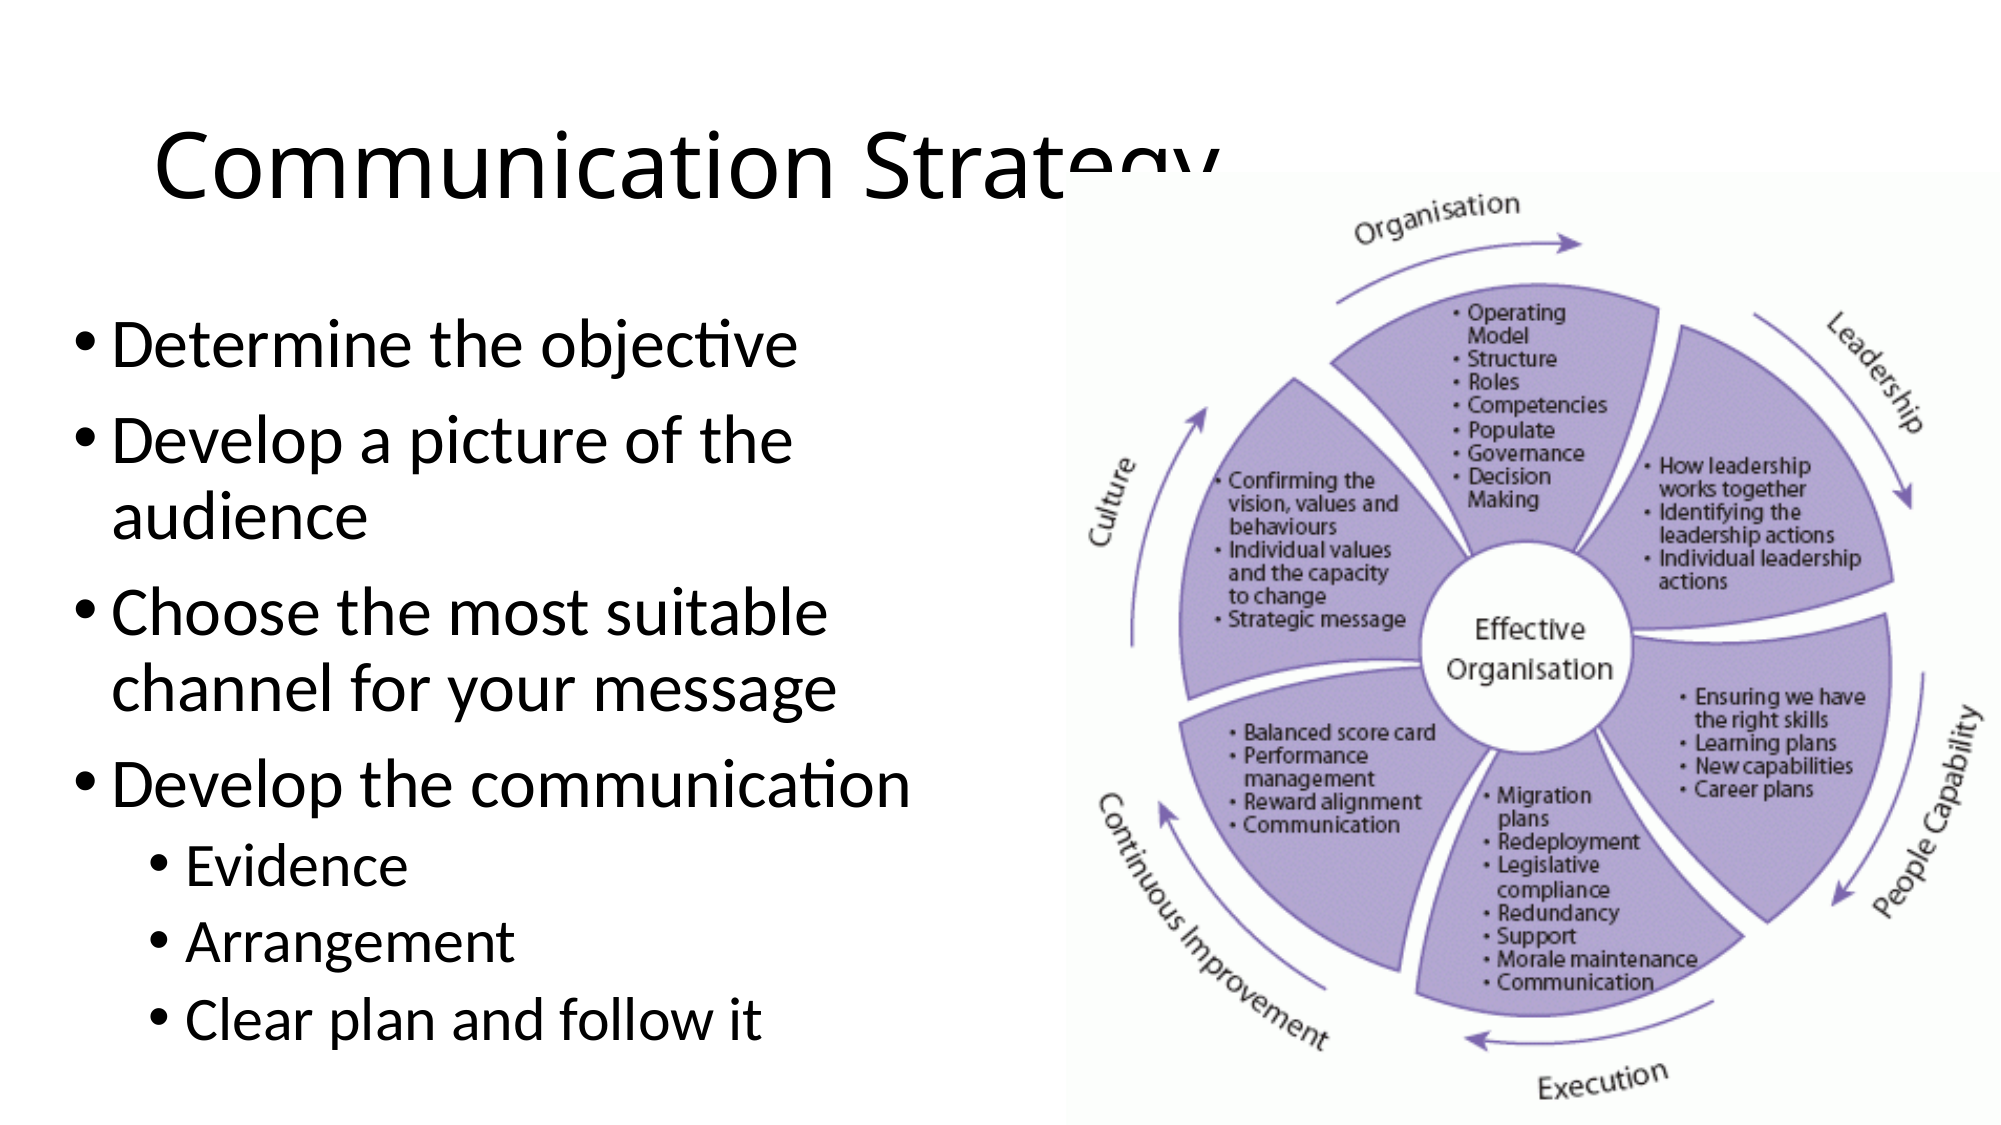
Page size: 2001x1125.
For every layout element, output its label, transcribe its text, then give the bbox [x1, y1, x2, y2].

list Determine the objective Develop a picture of the audience Choose the most suitable channel for your message Develop the communication Evidence Arrangement Clear plan and follow it [58, 299, 988, 1068]
title Communication Strategy [137, 59, 1863, 278]
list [1066, 172, 2000, 1125]
